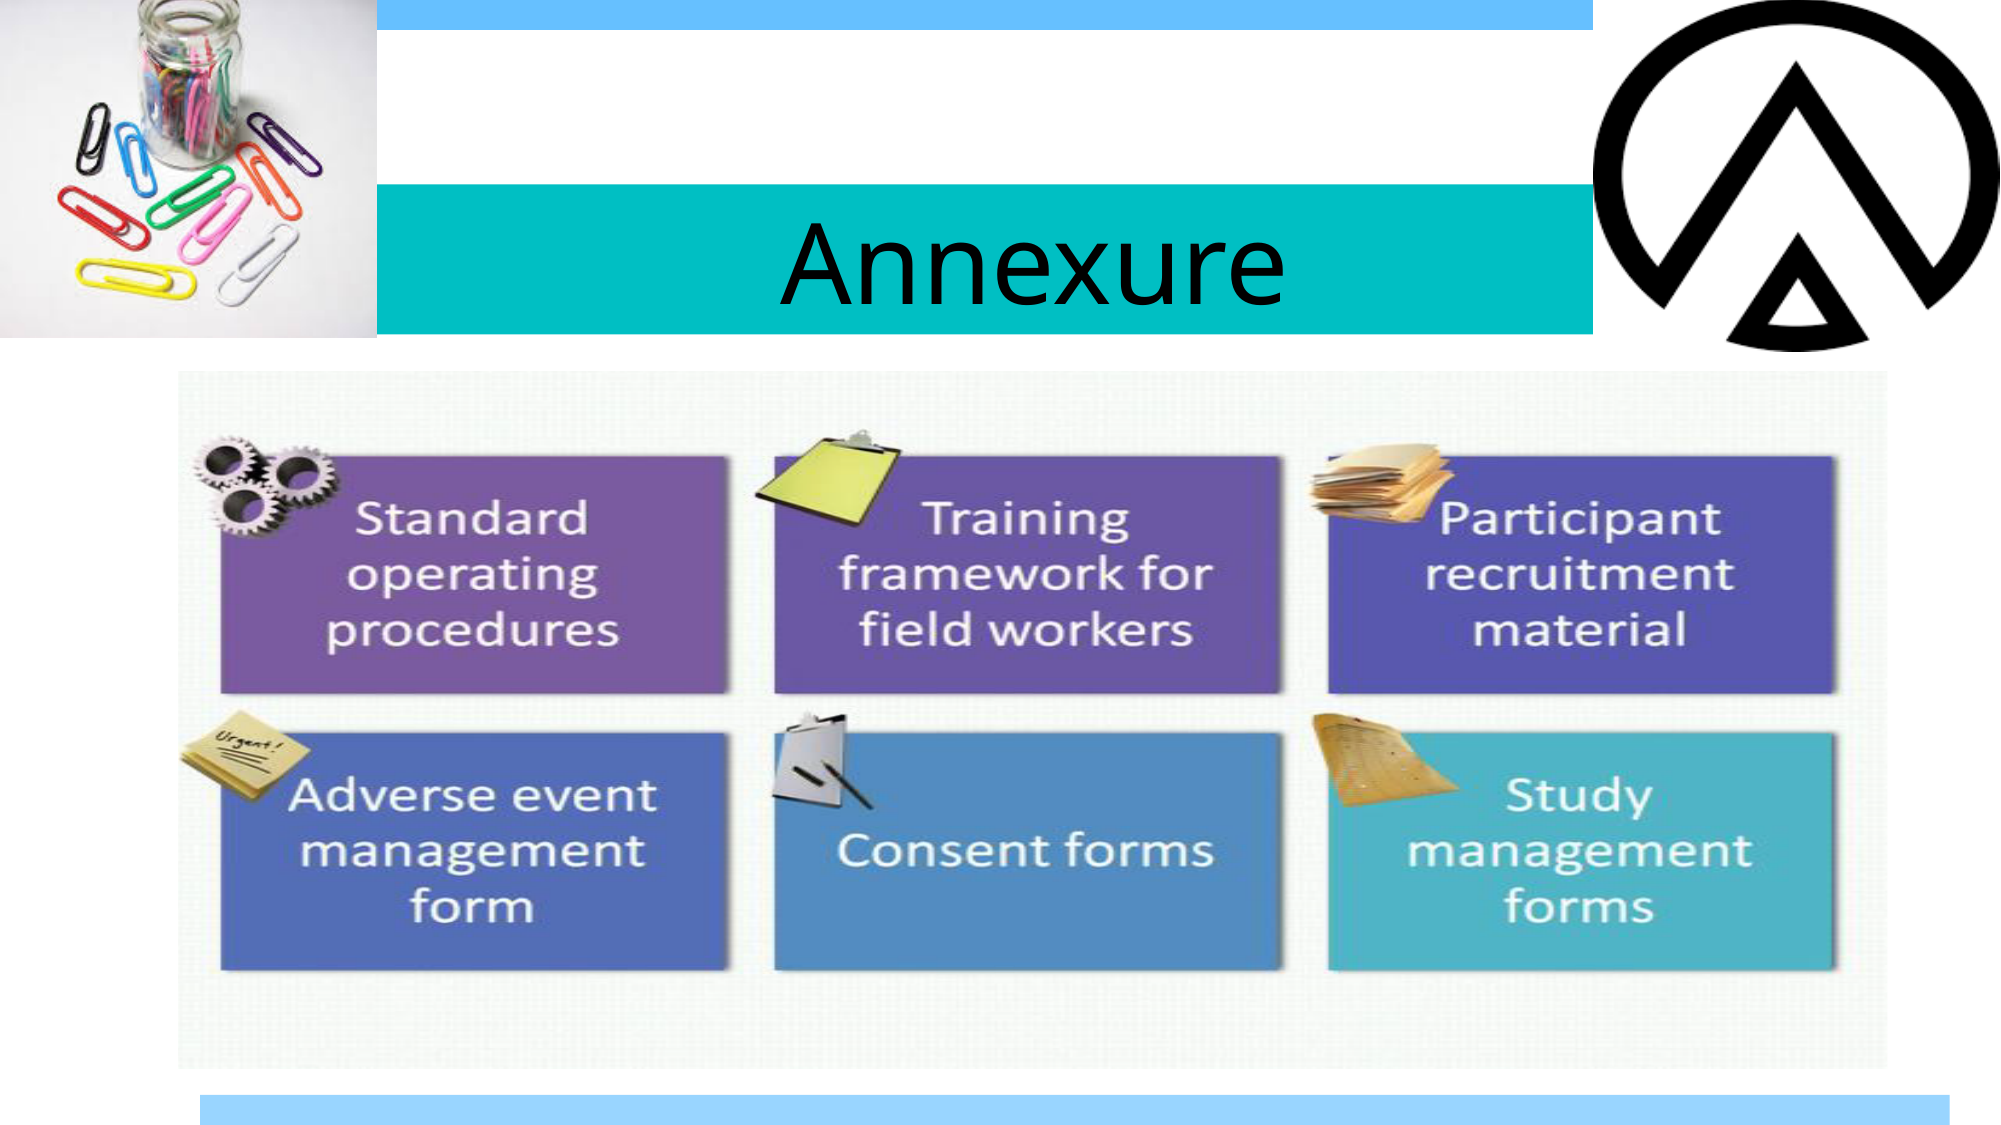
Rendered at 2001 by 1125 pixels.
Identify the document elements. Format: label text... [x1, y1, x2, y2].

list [177, 371, 1888, 1070]
title Annexure [377, 184, 1593, 335]
picture [0, 0, 377, 338]
picture [1593, 0, 2000, 353]
